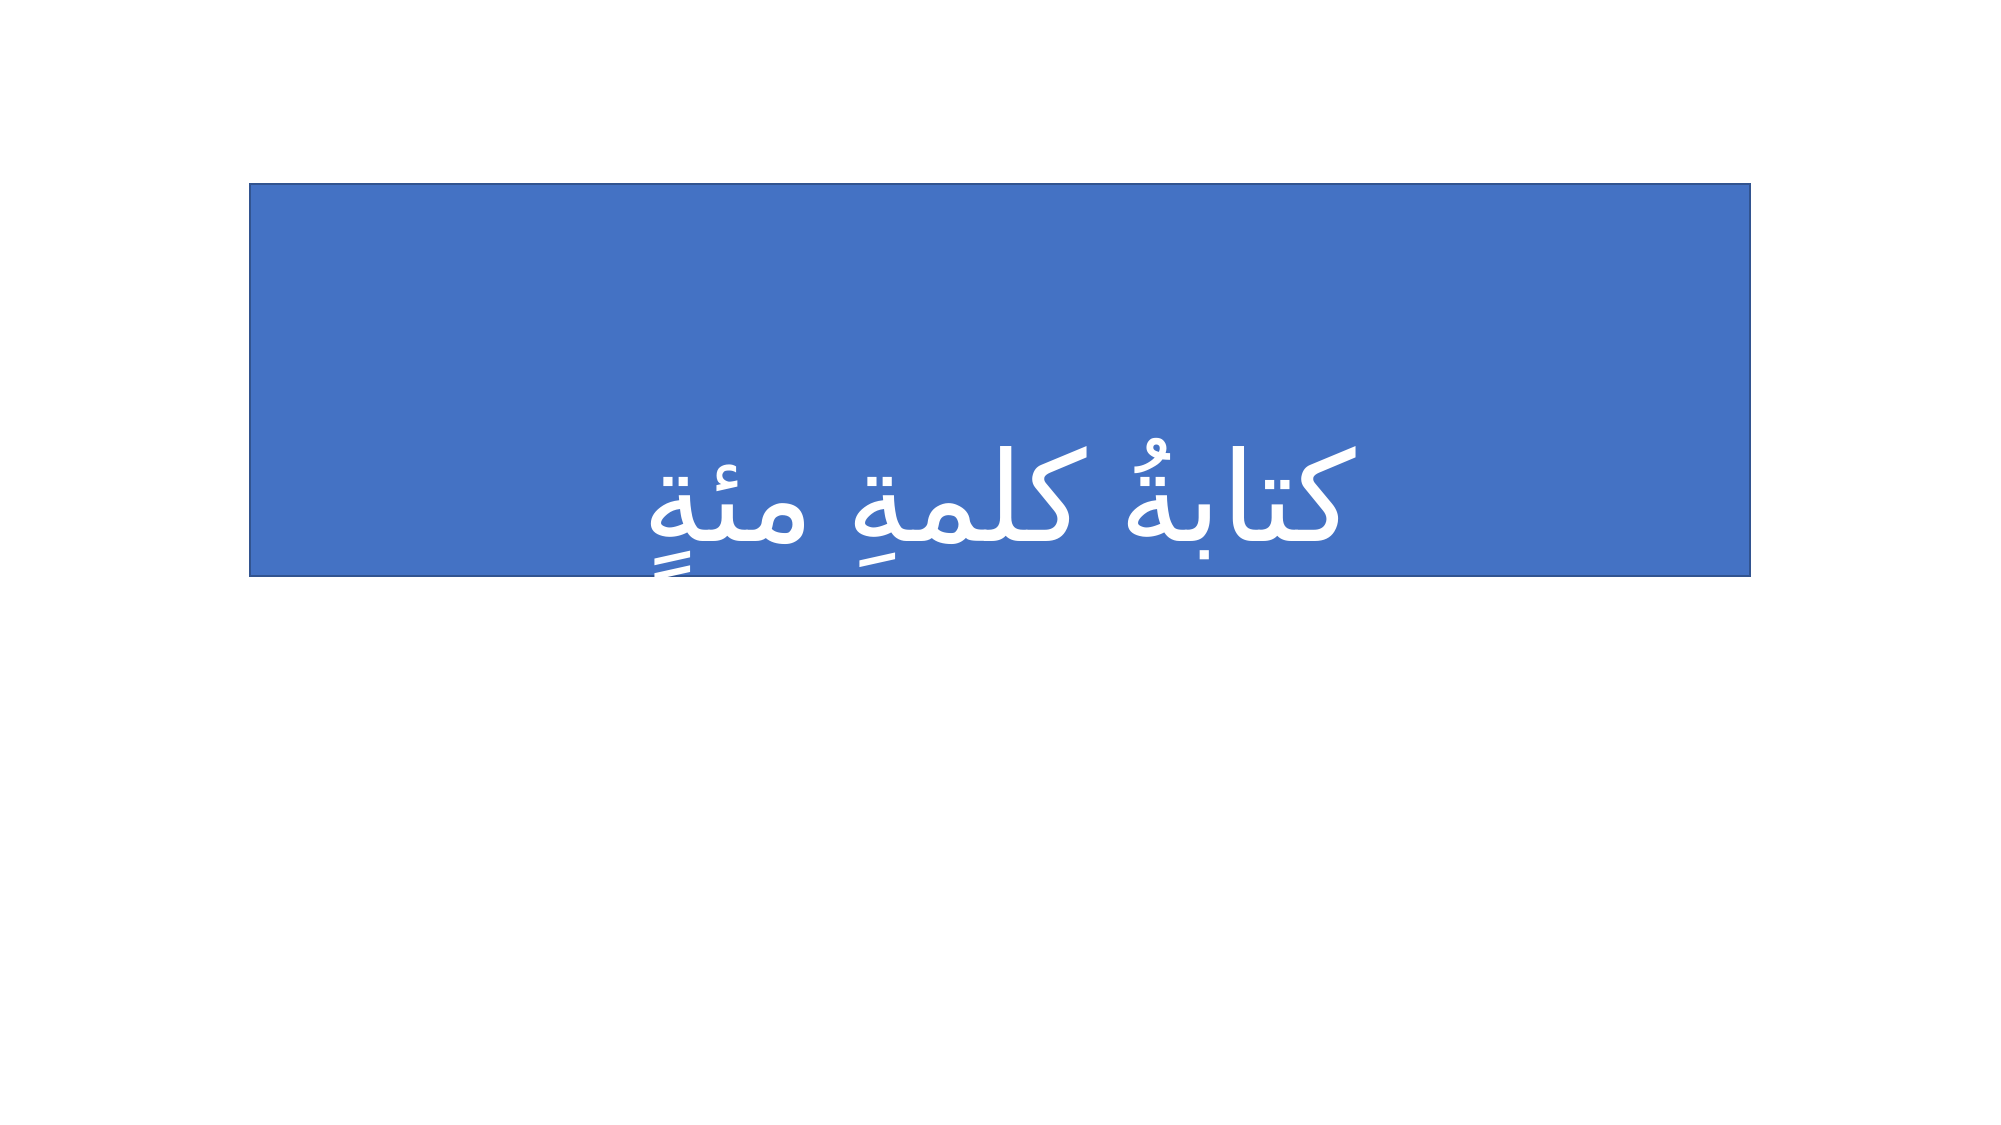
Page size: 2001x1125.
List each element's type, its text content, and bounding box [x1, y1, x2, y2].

title كتابةُ كلمةِ مئةٍ [249, 183, 1751, 577]
